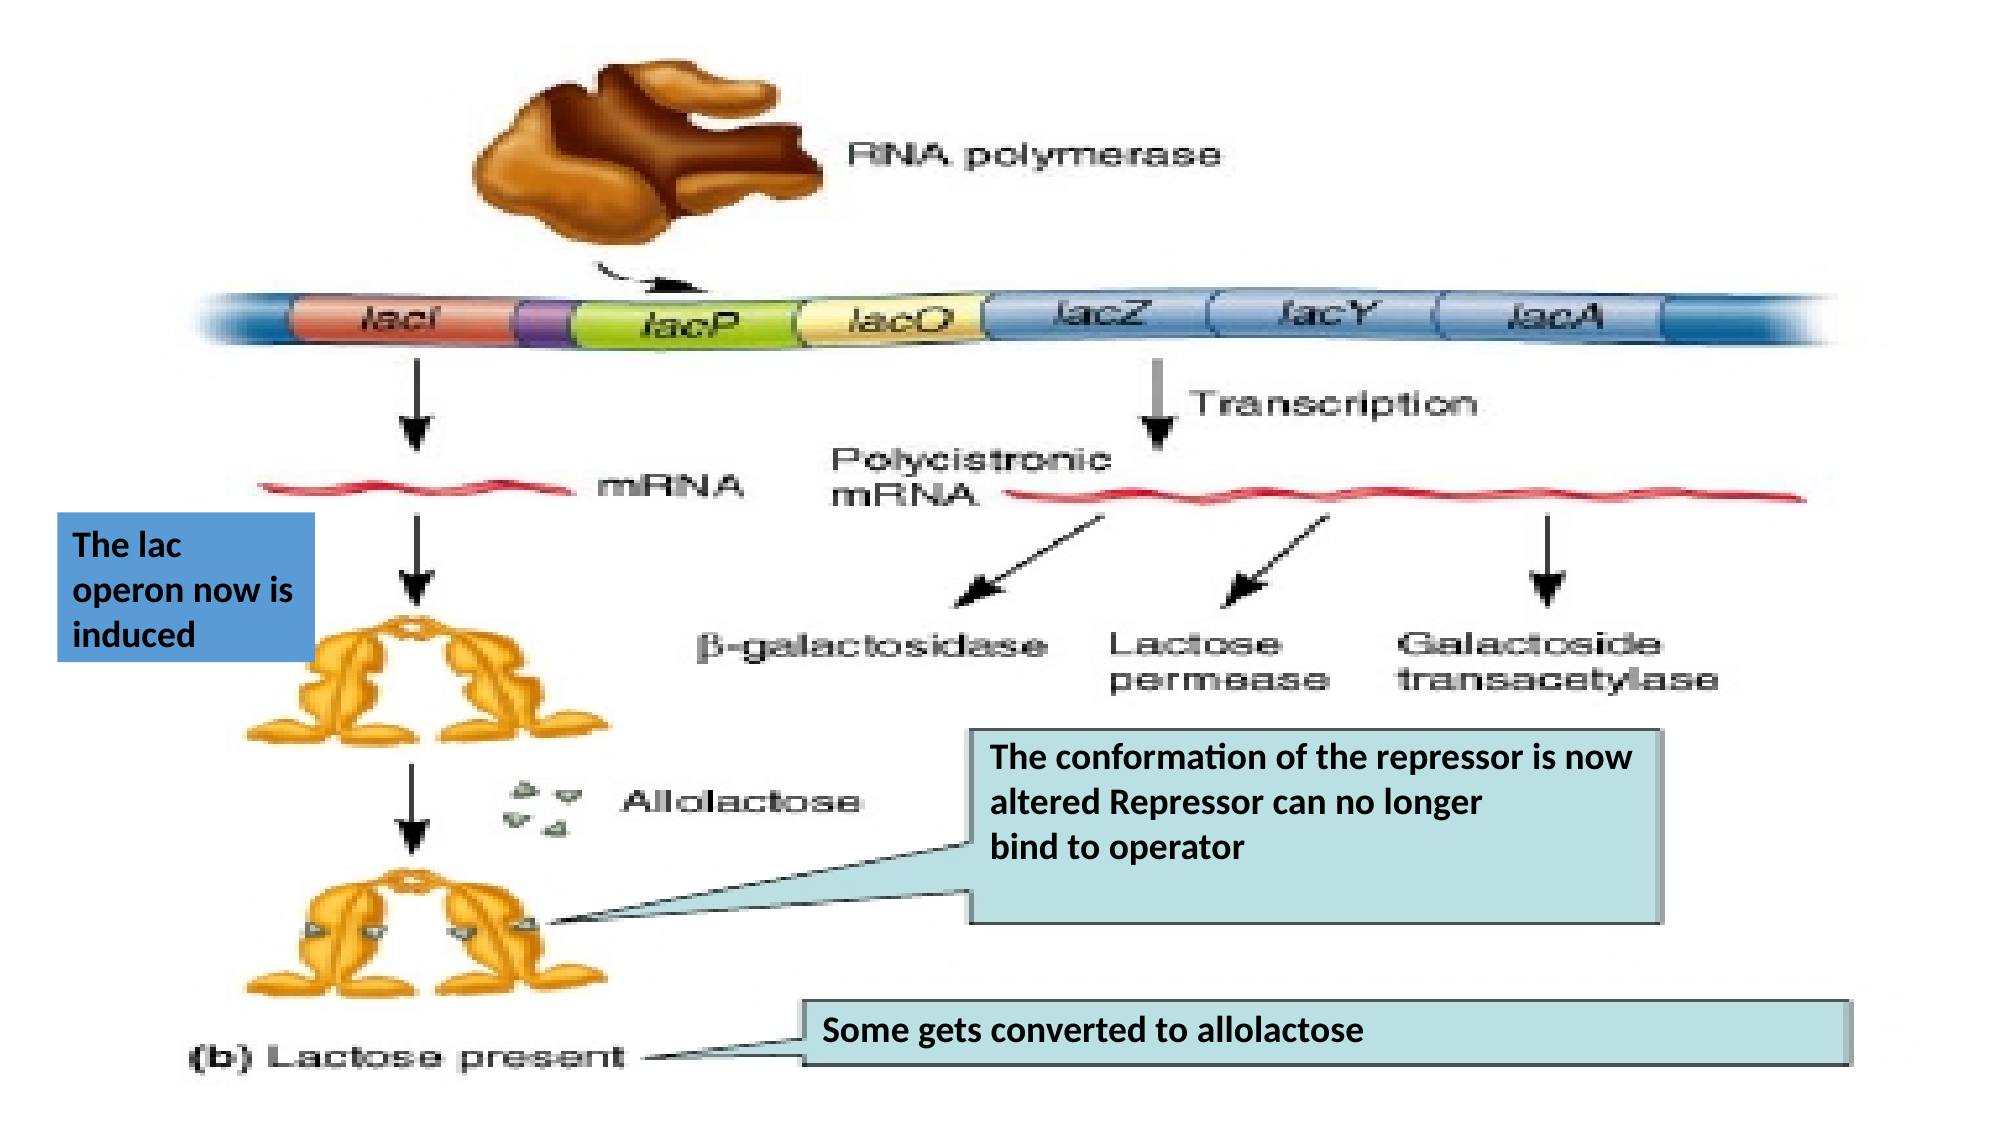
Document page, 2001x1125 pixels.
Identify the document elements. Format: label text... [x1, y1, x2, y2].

picture [79, 39, 1938, 1093]
text_box The lac operon now is induced [57, 512, 79, 663]
